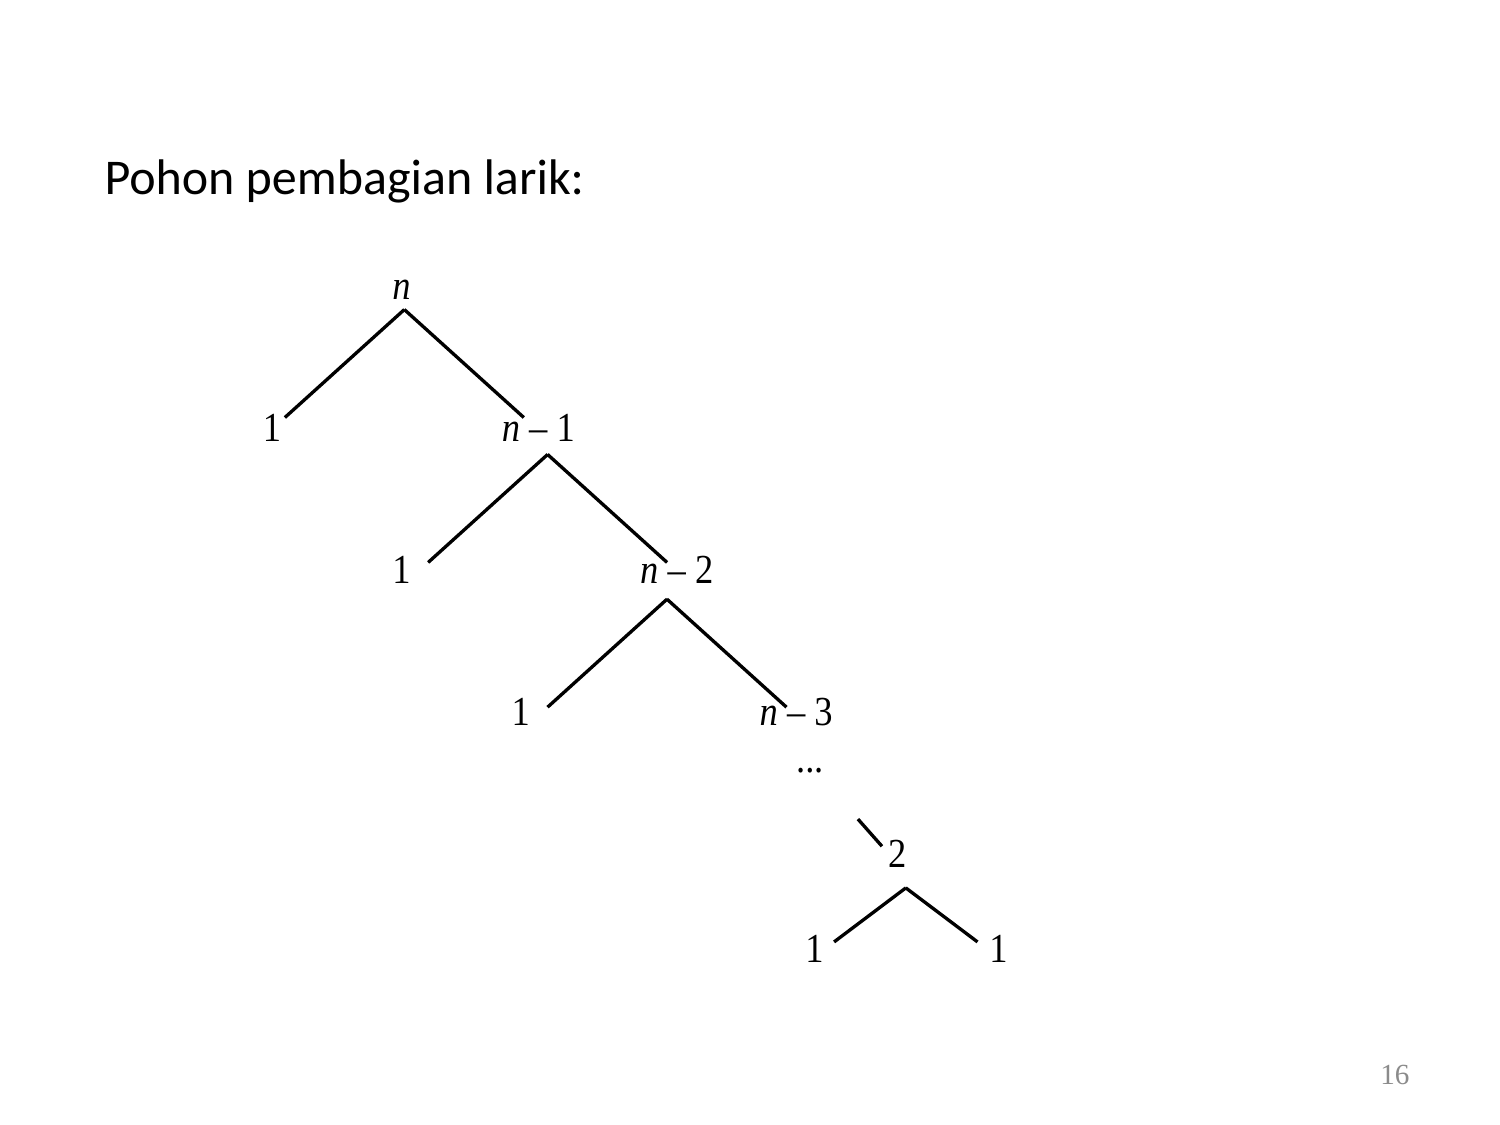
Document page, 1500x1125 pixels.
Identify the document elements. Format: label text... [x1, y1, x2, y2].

text_box Pohon pembagian larik: [89, 137, 600, 213]
slide_number 16 [1074, 1049, 1425, 1103]
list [33, 260, 1500, 1040]
